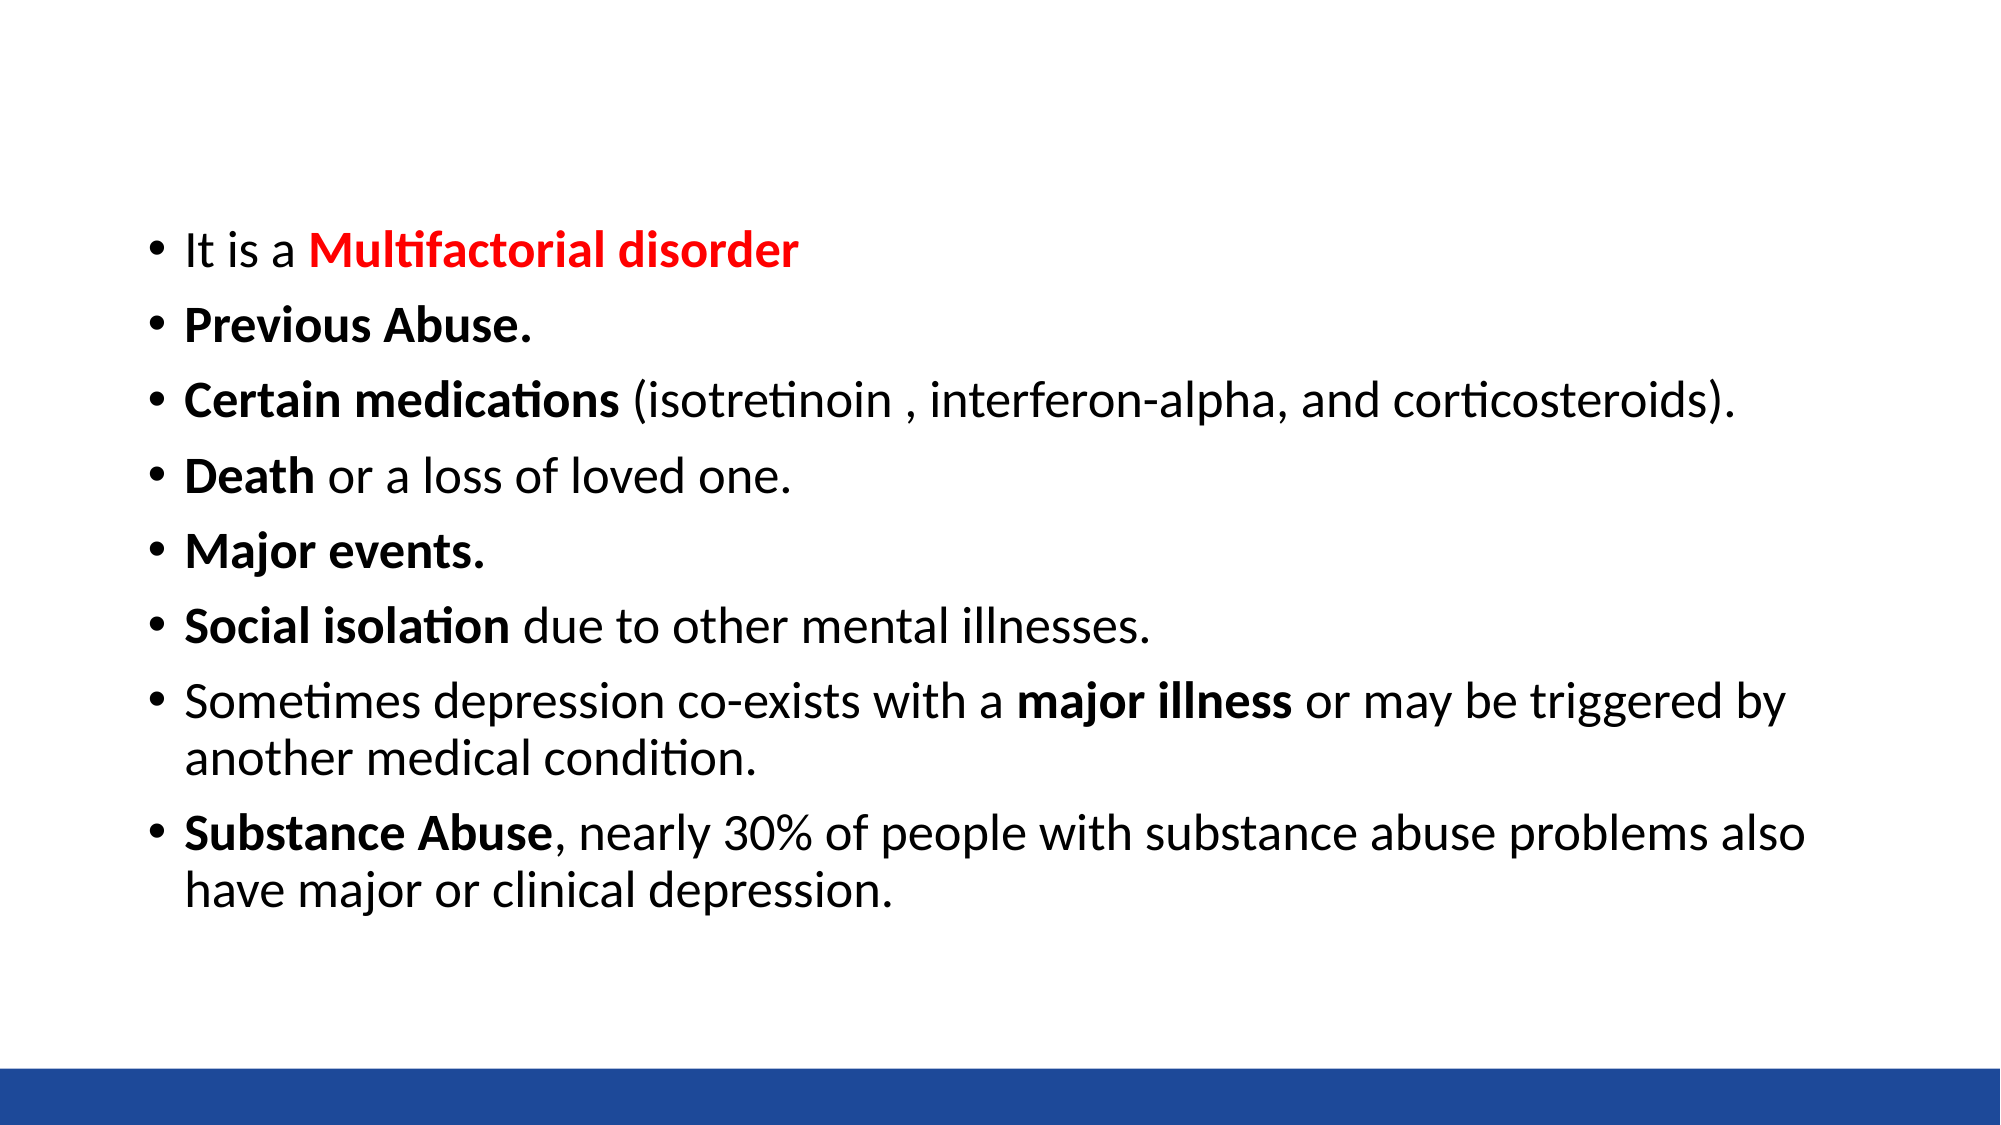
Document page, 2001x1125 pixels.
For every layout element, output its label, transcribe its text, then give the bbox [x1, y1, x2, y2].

text_box [0, 1067, 2000, 1125]
text_box It is a Multifactorial disorder Previous Abuse. Certain medications (isotretinoin , interferon-alpha, and corticosteroids). Death or a loss of loved one. Major events. Social isolation due to other mental illnesses. Sometimes depression co-exists with a major illness or may be triggered by another medical condition. Substance Abuse, nearly 30% of people with substance abuse problems also have major or clinical depression. [132, 214, 1858, 929]
